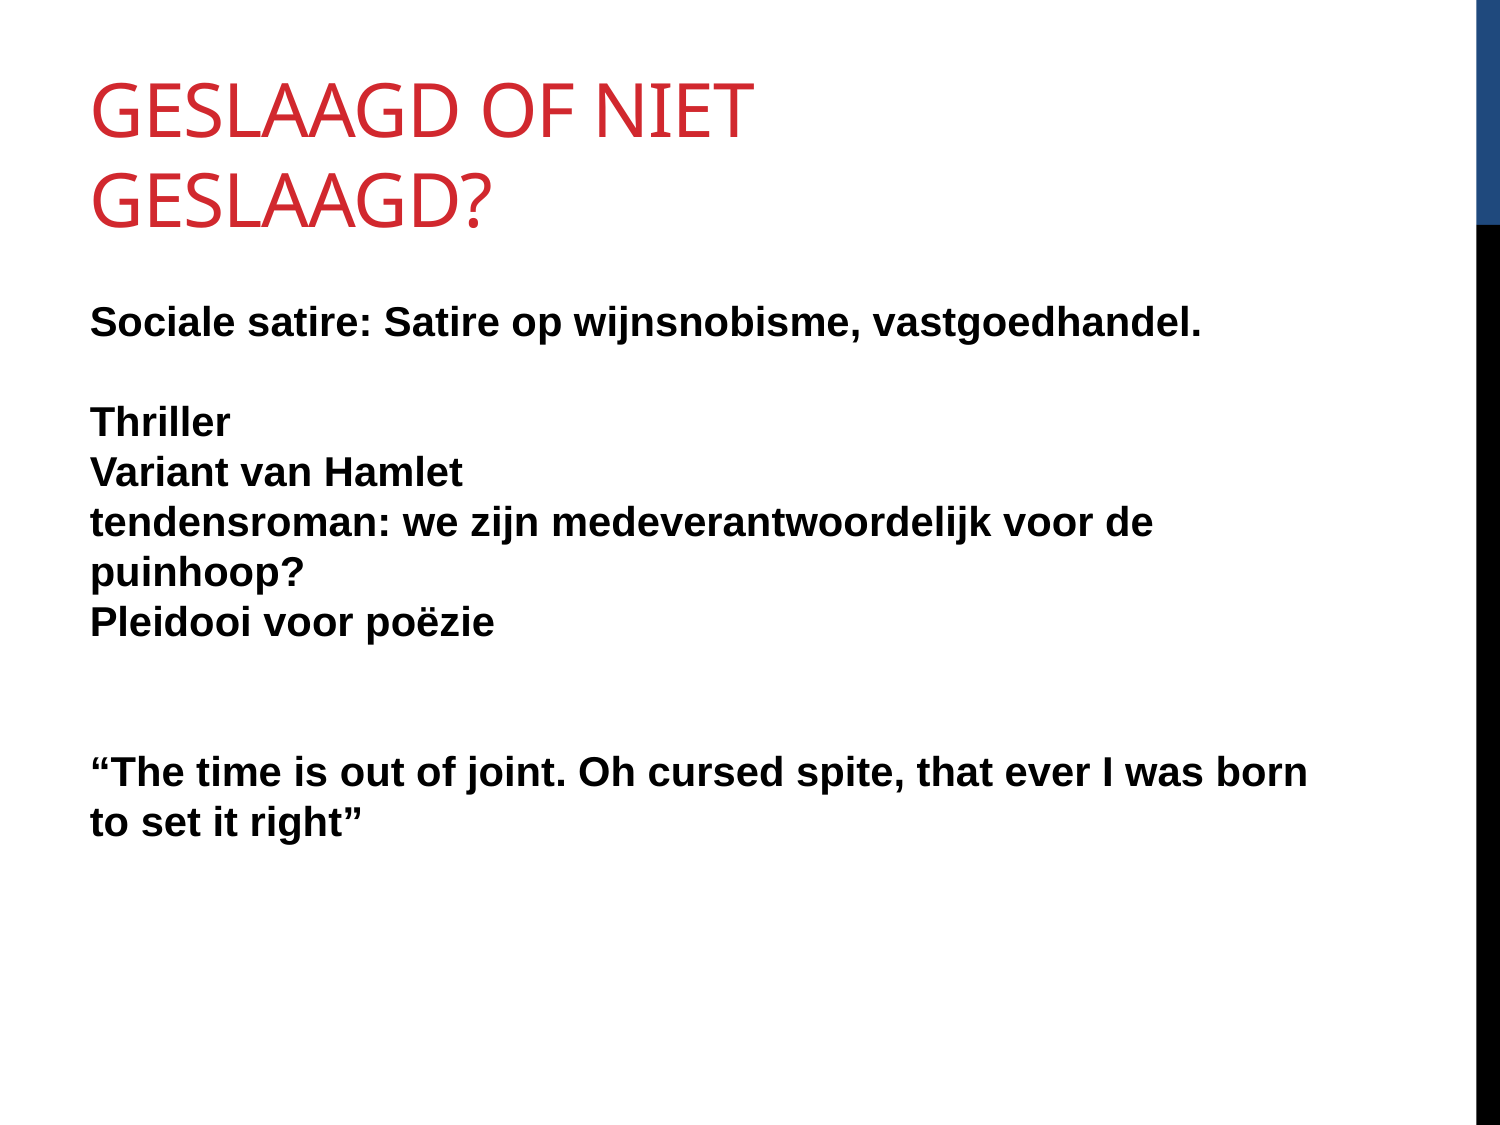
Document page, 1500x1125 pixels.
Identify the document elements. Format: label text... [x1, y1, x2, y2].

text_box Sociale satire: Satire op wijnsnobisme, vastgoedhandel. Thriller Variant van Hamlet tendensroman: we zijn medeverantwoordelijk voor de puinhoop? Pleidooi voor poëzie “The time is out of joint. Oh cursed spite, that ever I was born to set it right” [74, 287, 1325, 1005]
text_box Geslaagd of niet geslaagd? [74, 25, 1025, 250]
